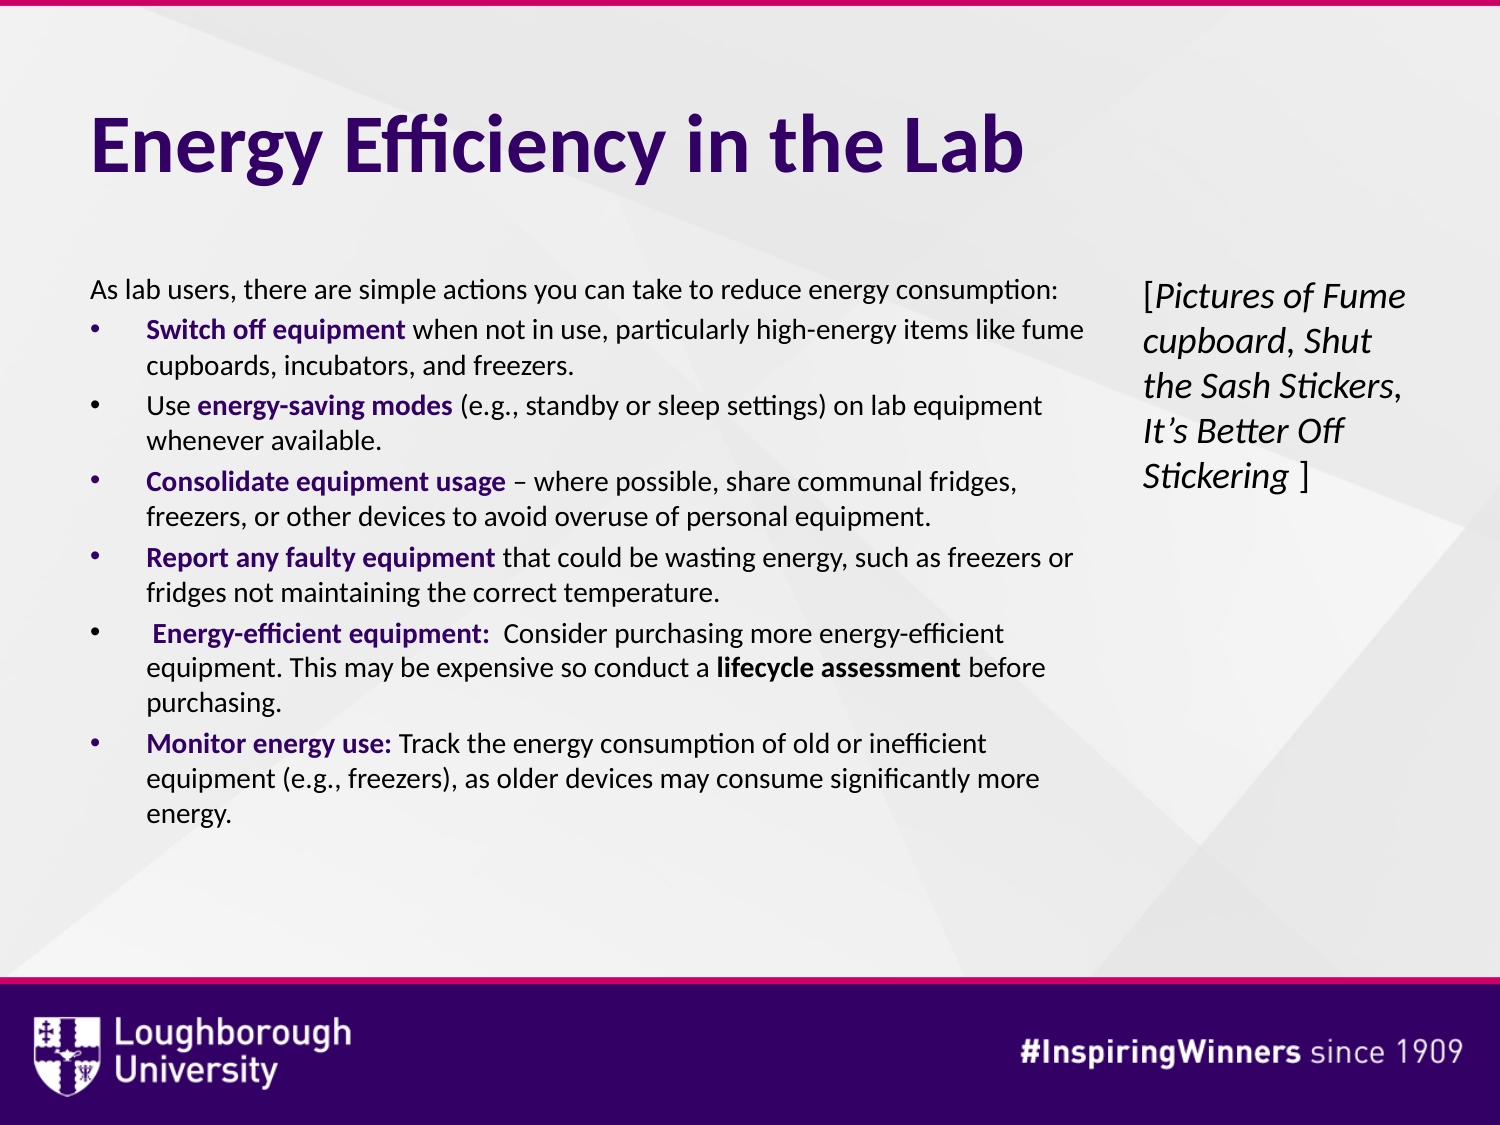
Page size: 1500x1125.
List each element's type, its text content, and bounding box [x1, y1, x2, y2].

title Energy Efficiency in the Lab [75, 45, 1425, 233]
list [Pictures of Fume cupboard, Shut the Sash Stickers, It’s Better Off Stickering ] [1128, 263, 1425, 528]
picture [0, 0, 1500, 1125]
list As lab users, there are simple actions you can take to reduce energy consumption: Switch off equipment when not in use, particularly high-energy items like fume cupboards, incubators, and freezers. Use energy-saving modes (e.g., standby or sleep settings) on lab equipment whenever available. Consolidate equipment usage – where possible, share communal fridges, freezers, or other devices to avoid overuse of personal equipment. Report any faulty equipment that could be wasting energy, such as freezers or fridges not maintaining the correct temperature. Energy-efficient equipment: Consider purchasing more energy-efficient equipment. This may be expensive so conduct a lifecycle assessment before purchasing. Monitor energy use: Track the energy consumption of old or inefficient equipment (e.g., freezers), as older devices may consume significantly more energy. [75, 262, 1128, 957]
